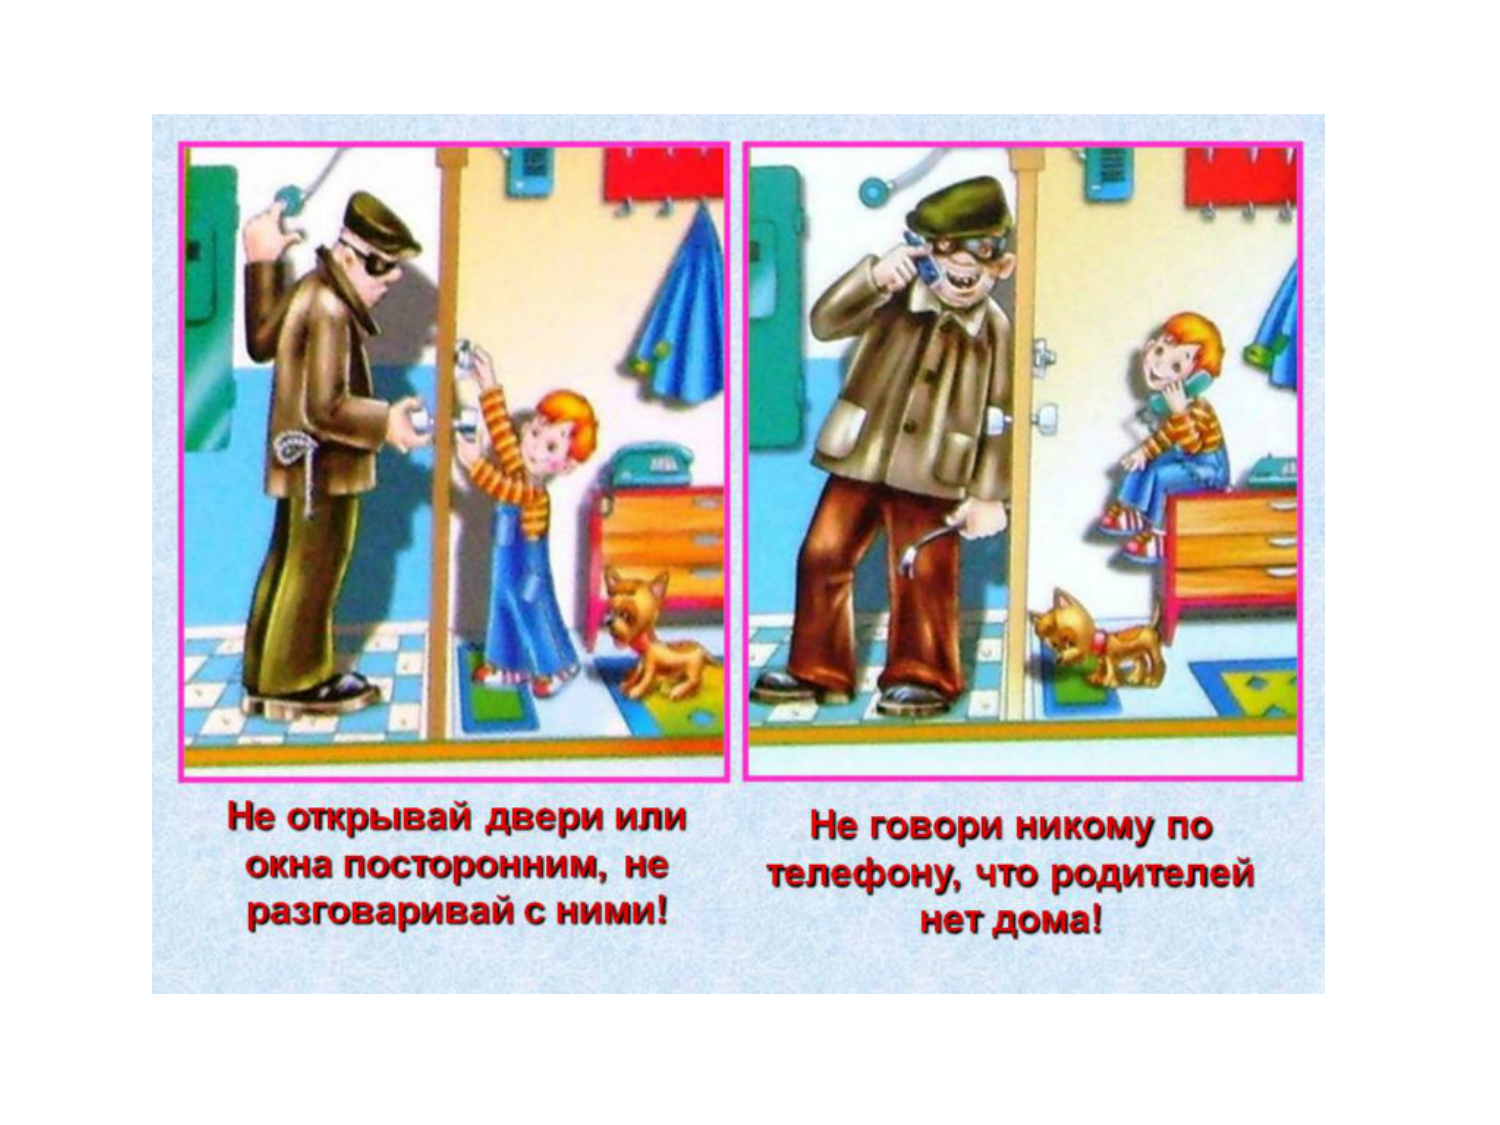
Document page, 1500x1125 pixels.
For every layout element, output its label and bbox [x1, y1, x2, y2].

picture [152, 114, 1325, 994]
